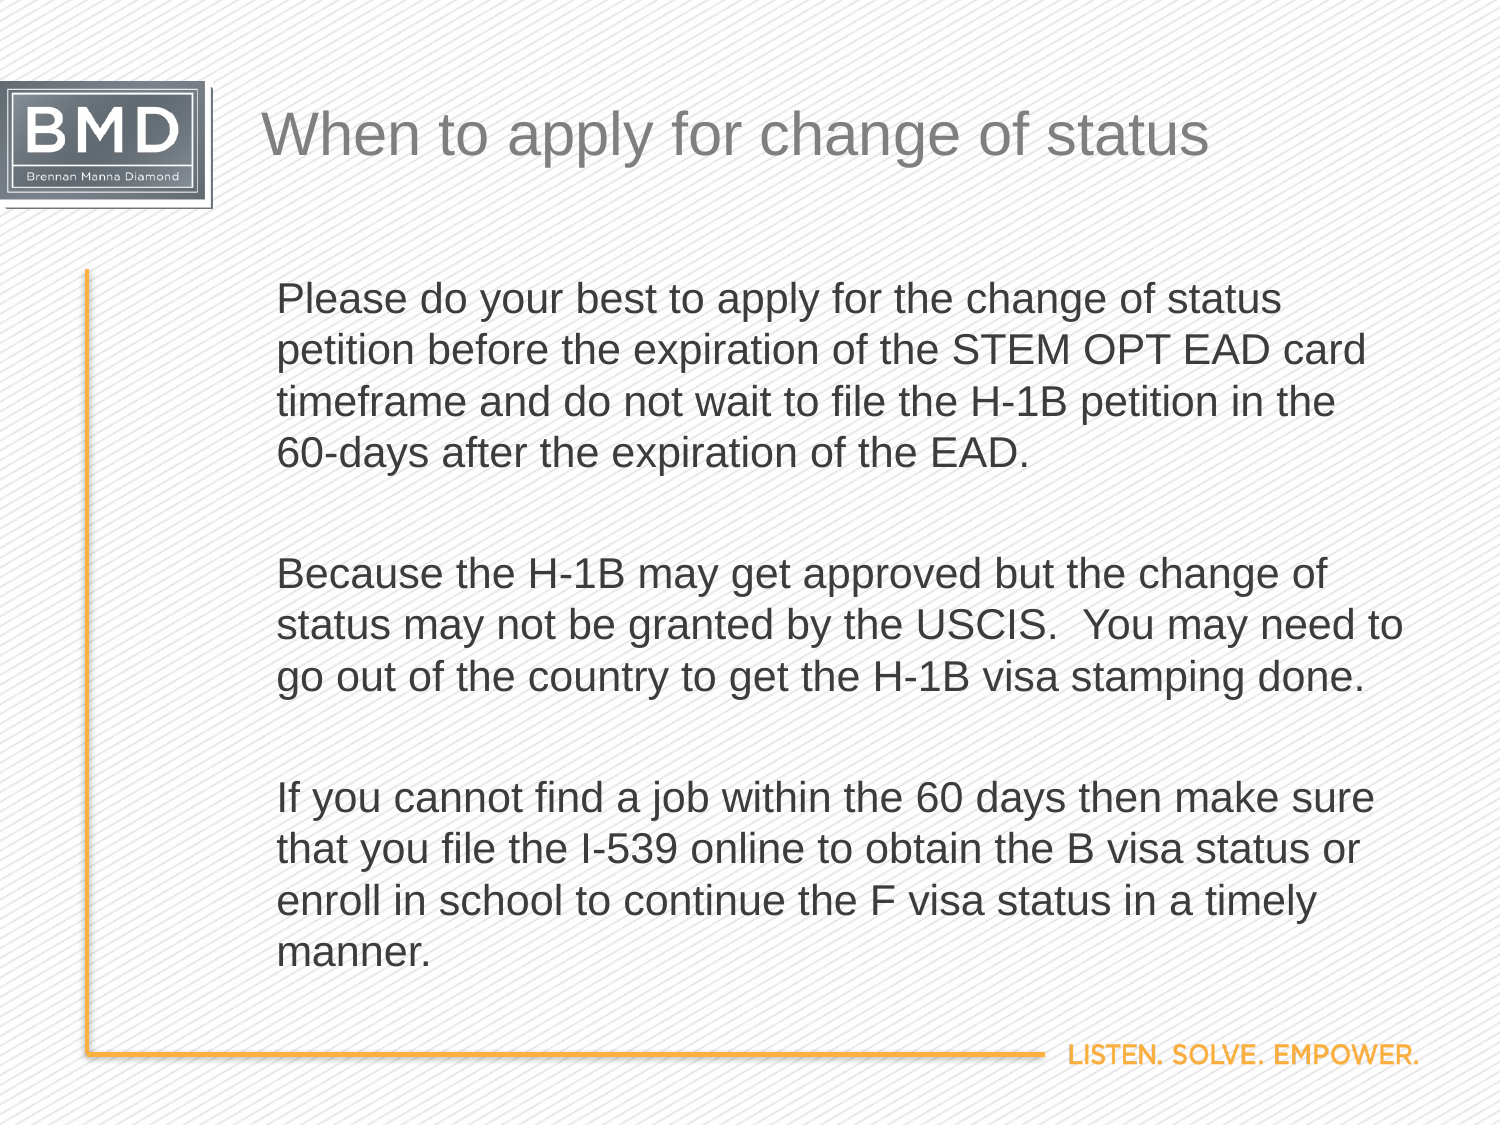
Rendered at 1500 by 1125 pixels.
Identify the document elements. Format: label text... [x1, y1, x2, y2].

list Please do your best to apply for the change of status petition before the expiration of the STEM OPT EAD card timeframe and do not wait to file the H-1B petition in the 60-days after the expiration of the EAD. Because the H-1B may get approved but the change of status may not be granted by the USCIS. You may need to go out of the country to get the H-1B visa stamping done. If you cannot find a job within the 60 days then make sure that you file the I-539 online to obtain the B visa status or enroll in school to continue the F visa status in a timely manner. [261, 262, 1425, 1005]
picture [0, 81, 213, 209]
picture [1067, 1040, 1419, 1068]
title When to apply for change of status [261, 94, 1425, 217]
